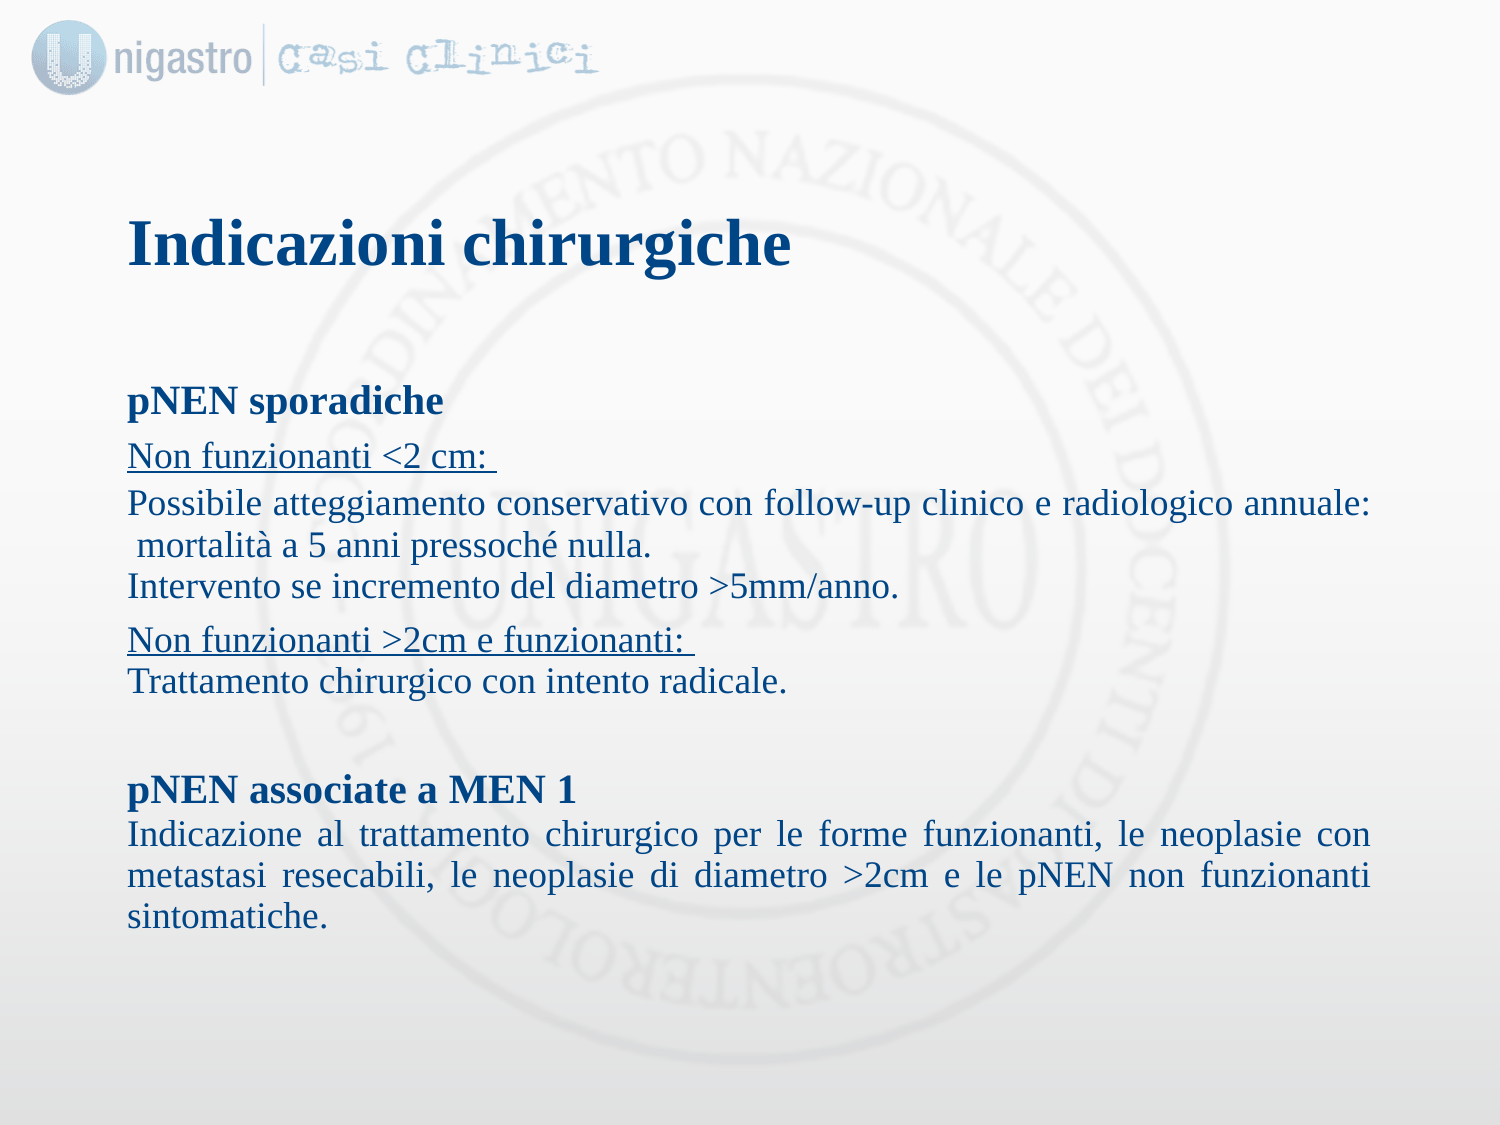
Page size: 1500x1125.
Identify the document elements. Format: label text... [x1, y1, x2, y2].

list Indicazioni chirurgiche pNEN sporadiche Non funzionanti <2 cm: Possibile atteggiamento conservativo con follow-up clinico e radiologico annuale: mortalità a 5 anni pressoché nulla. Intervento se incremento del diametro >5mm/anno. Non funzionanti >2cm e funzionanti: Trattamento chirurgico con intento radicale. pNEN associate a MEN 1 Indicazione al trattamento chirurgico per le forme funzionanti, le neoplasie con metastasi resecabili, le neoplasie di diametro >2cm e le pNEN non funzionanti sintomatiche. [112, 196, 1388, 1046]
